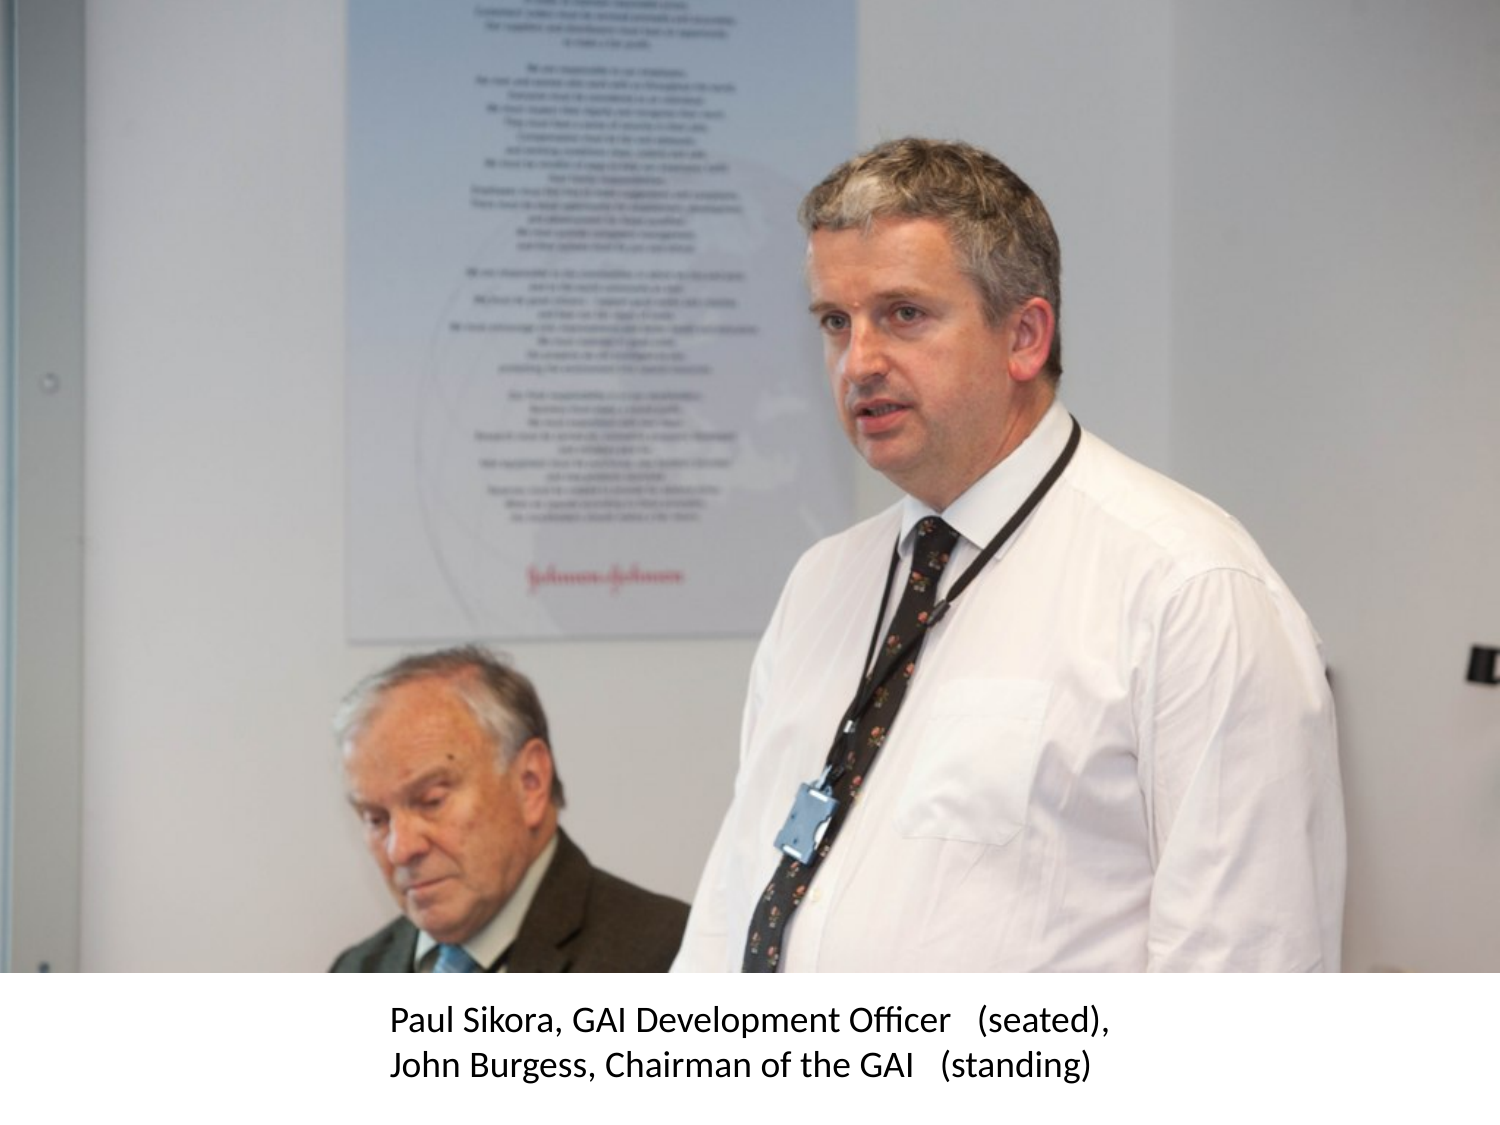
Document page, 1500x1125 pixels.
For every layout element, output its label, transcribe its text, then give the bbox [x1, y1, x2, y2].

picture [0, 0, 1500, 973]
text_box Paul Sikora, GAI Development Officer (seated), John Burgess, Chairman of the GAI (standing) [375, 987, 1150, 1093]
